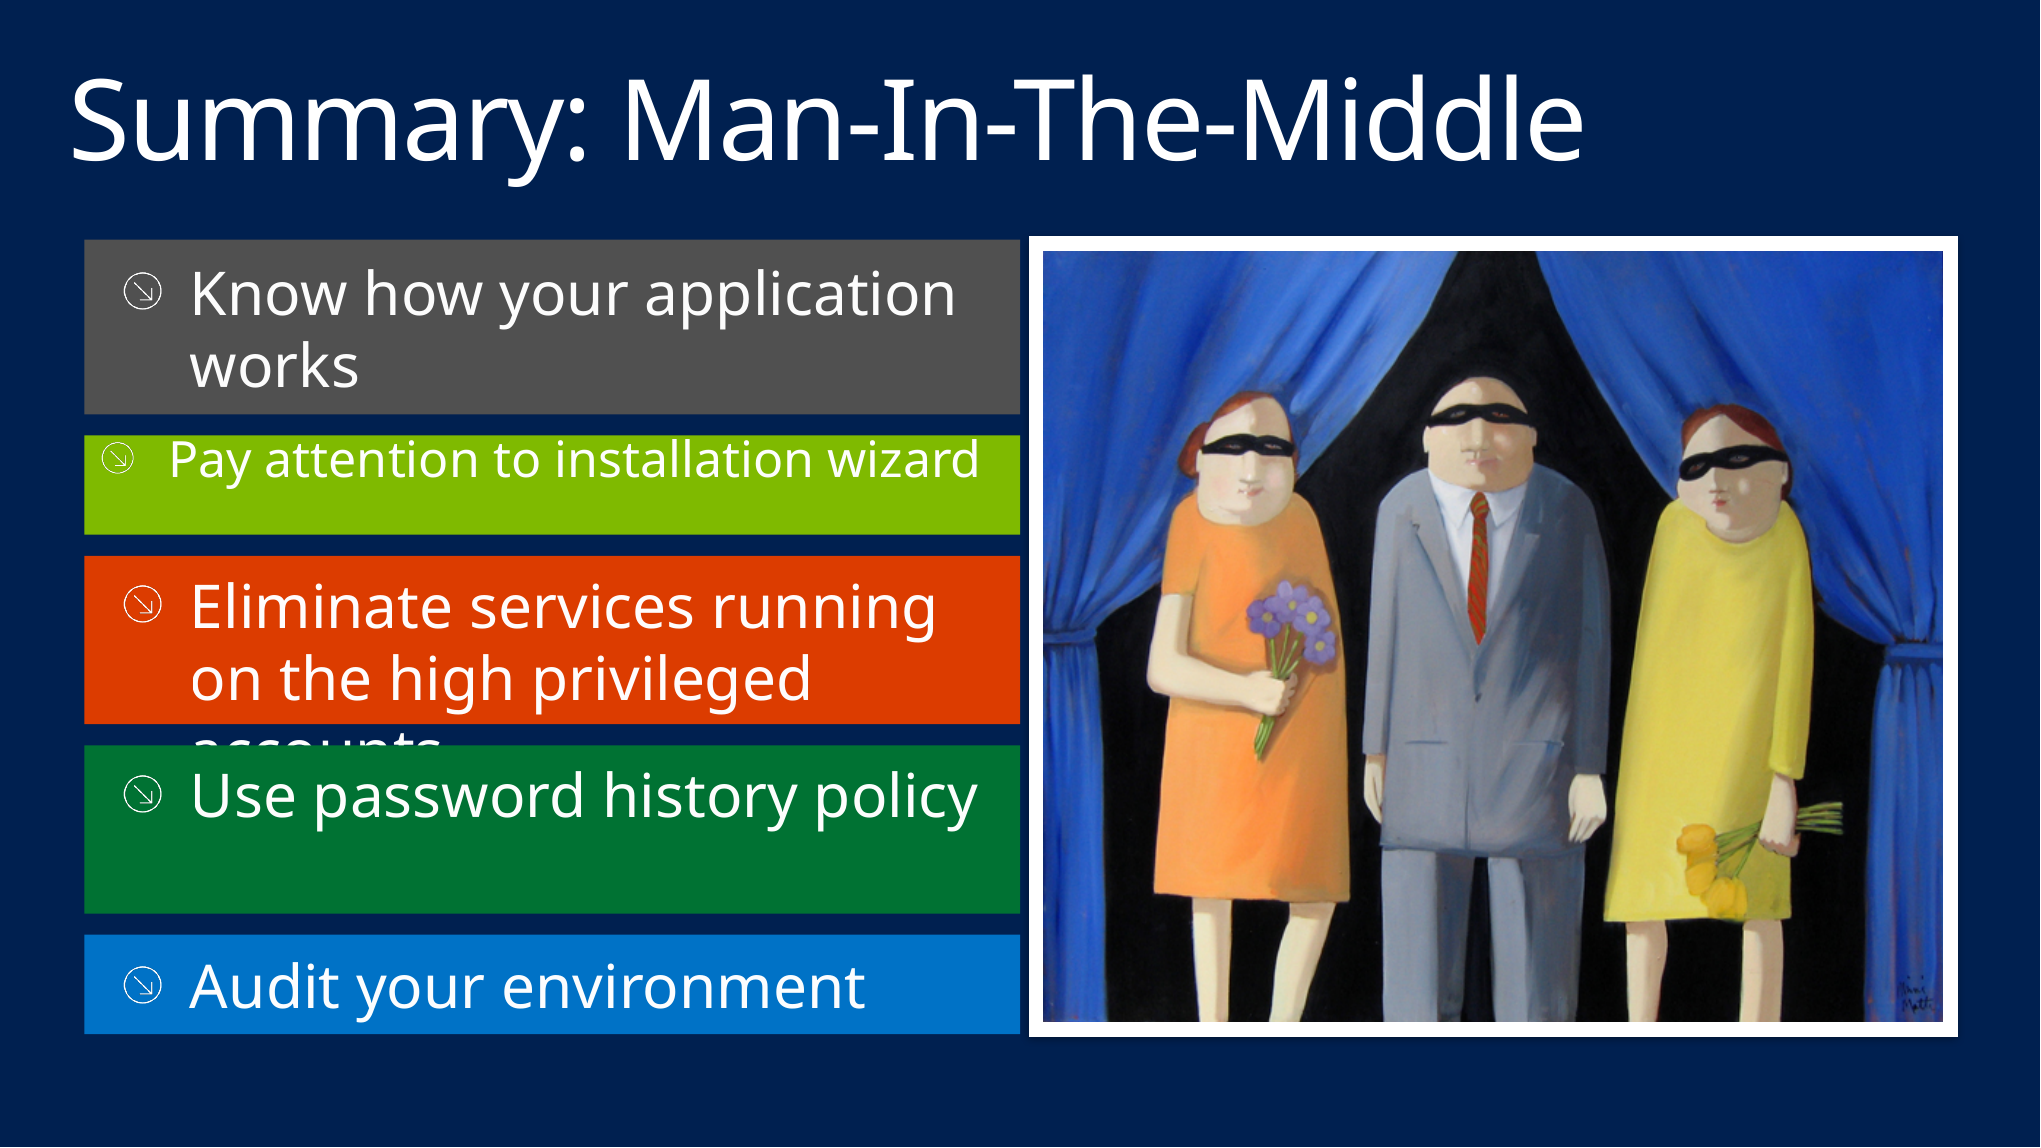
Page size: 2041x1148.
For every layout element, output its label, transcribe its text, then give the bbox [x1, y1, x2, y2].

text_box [84, 934, 1021, 1035]
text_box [84, 239, 1021, 415]
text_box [84, 745, 1021, 914]
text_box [84, 555, 1021, 725]
picture [101, 441, 134, 474]
picture [1043, 250, 1944, 1023]
title Summary: Man-In-The-Middle [45, 48, 1996, 200]
text_box Pay attention to installation wizard [84, 435, 1021, 536]
